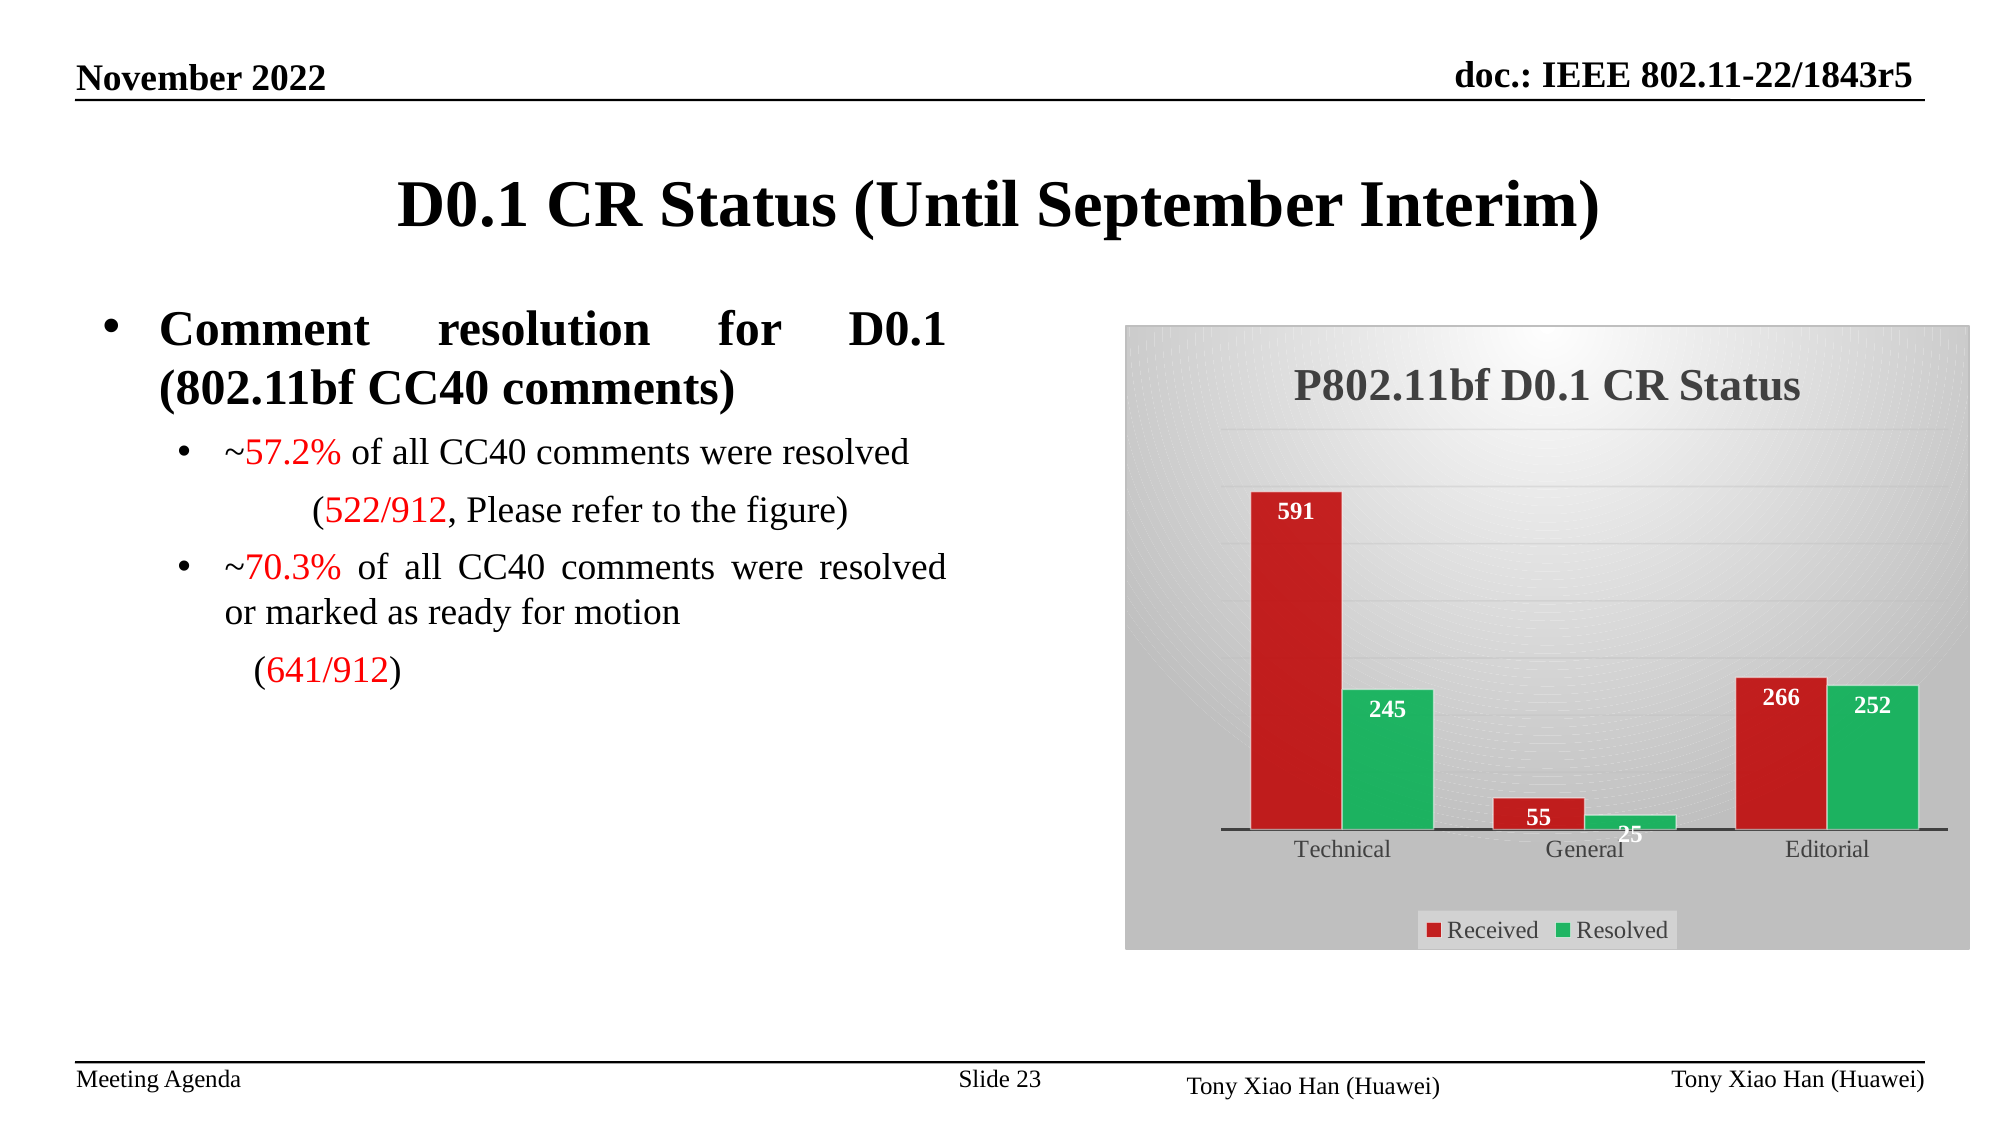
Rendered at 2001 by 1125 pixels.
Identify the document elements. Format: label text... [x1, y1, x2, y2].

footer Tony Xiao Han (Huawei) [1171, 1062, 1869, 1092]
title D0.1 CR Status (Until September Interim) [150, 112, 1850, 288]
chart [1124, 324, 1971, 951]
list Comment resolution for D0.1 (802.11bf CC40 comments) ~57.2% of all CC40 comments were resolved (522/912, Please refer to the figure) ~70.3% of all CC40 comments were resolved or marked as ready for motion (641/912) [87, 287, 963, 1013]
